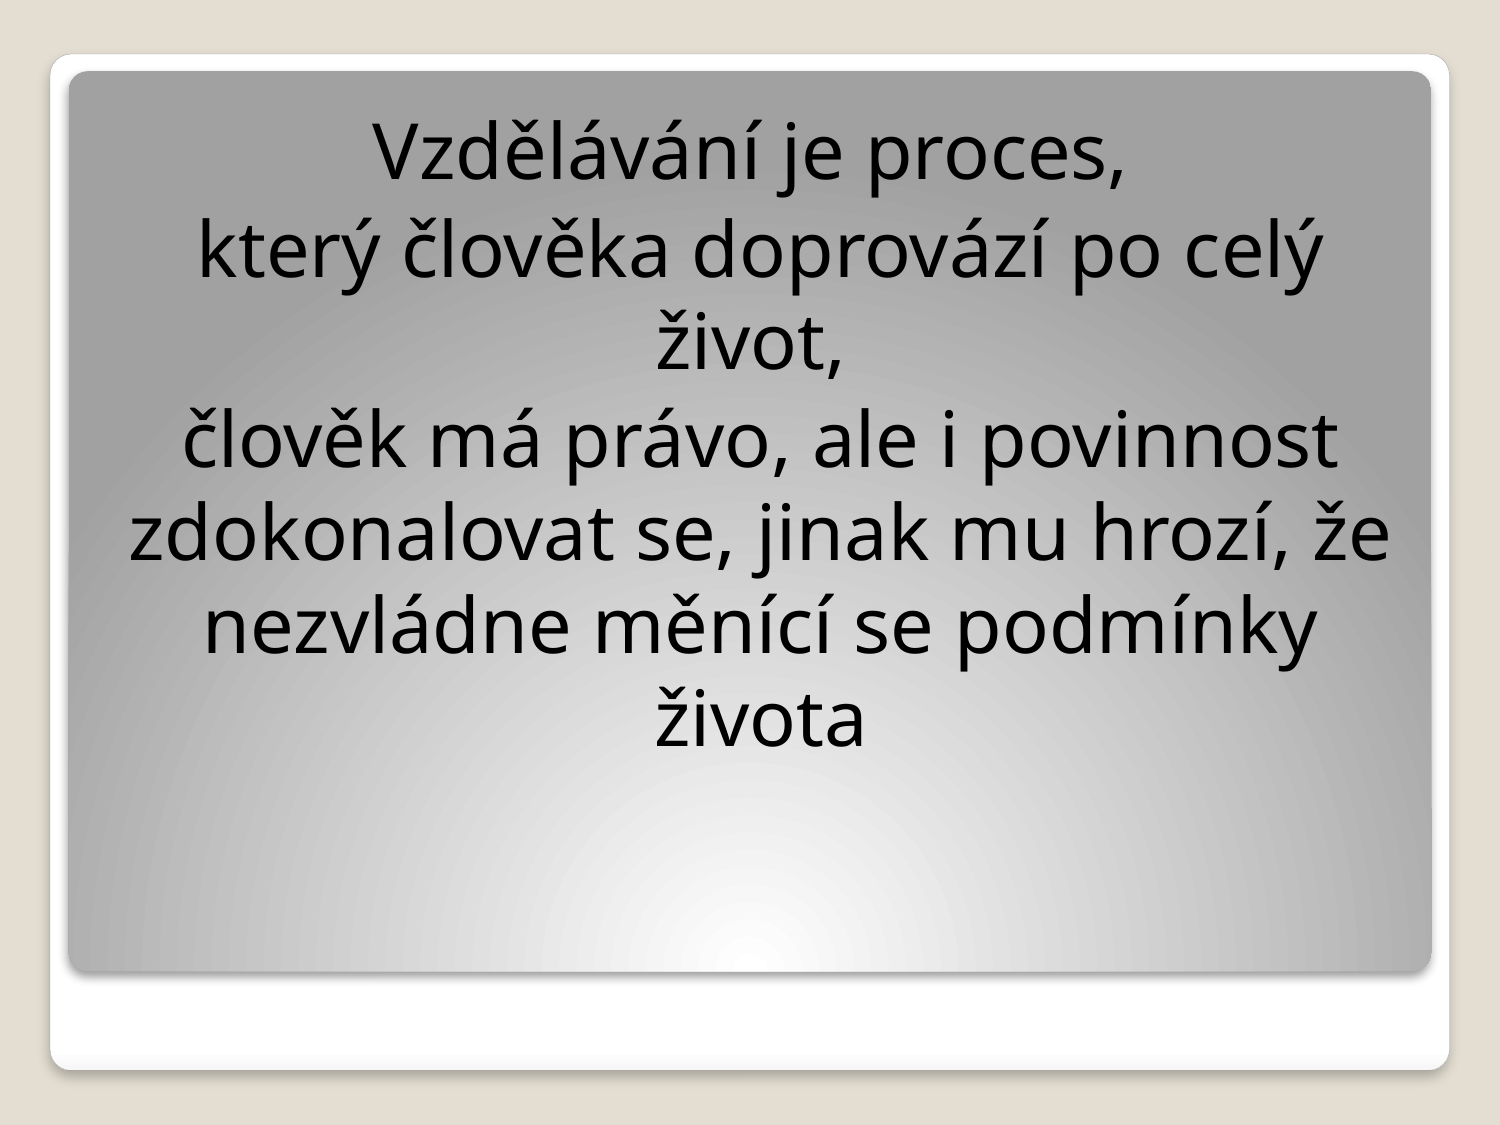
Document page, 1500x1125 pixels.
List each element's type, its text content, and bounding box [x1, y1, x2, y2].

list Vzdělávání je proces, který člověka doprovází po celý život, člověk má právo, ale i povinnost zdokonalovat se, jinak mu hrozí, že nezvládne měnící se podmínky života [82, 86, 1425, 774]
